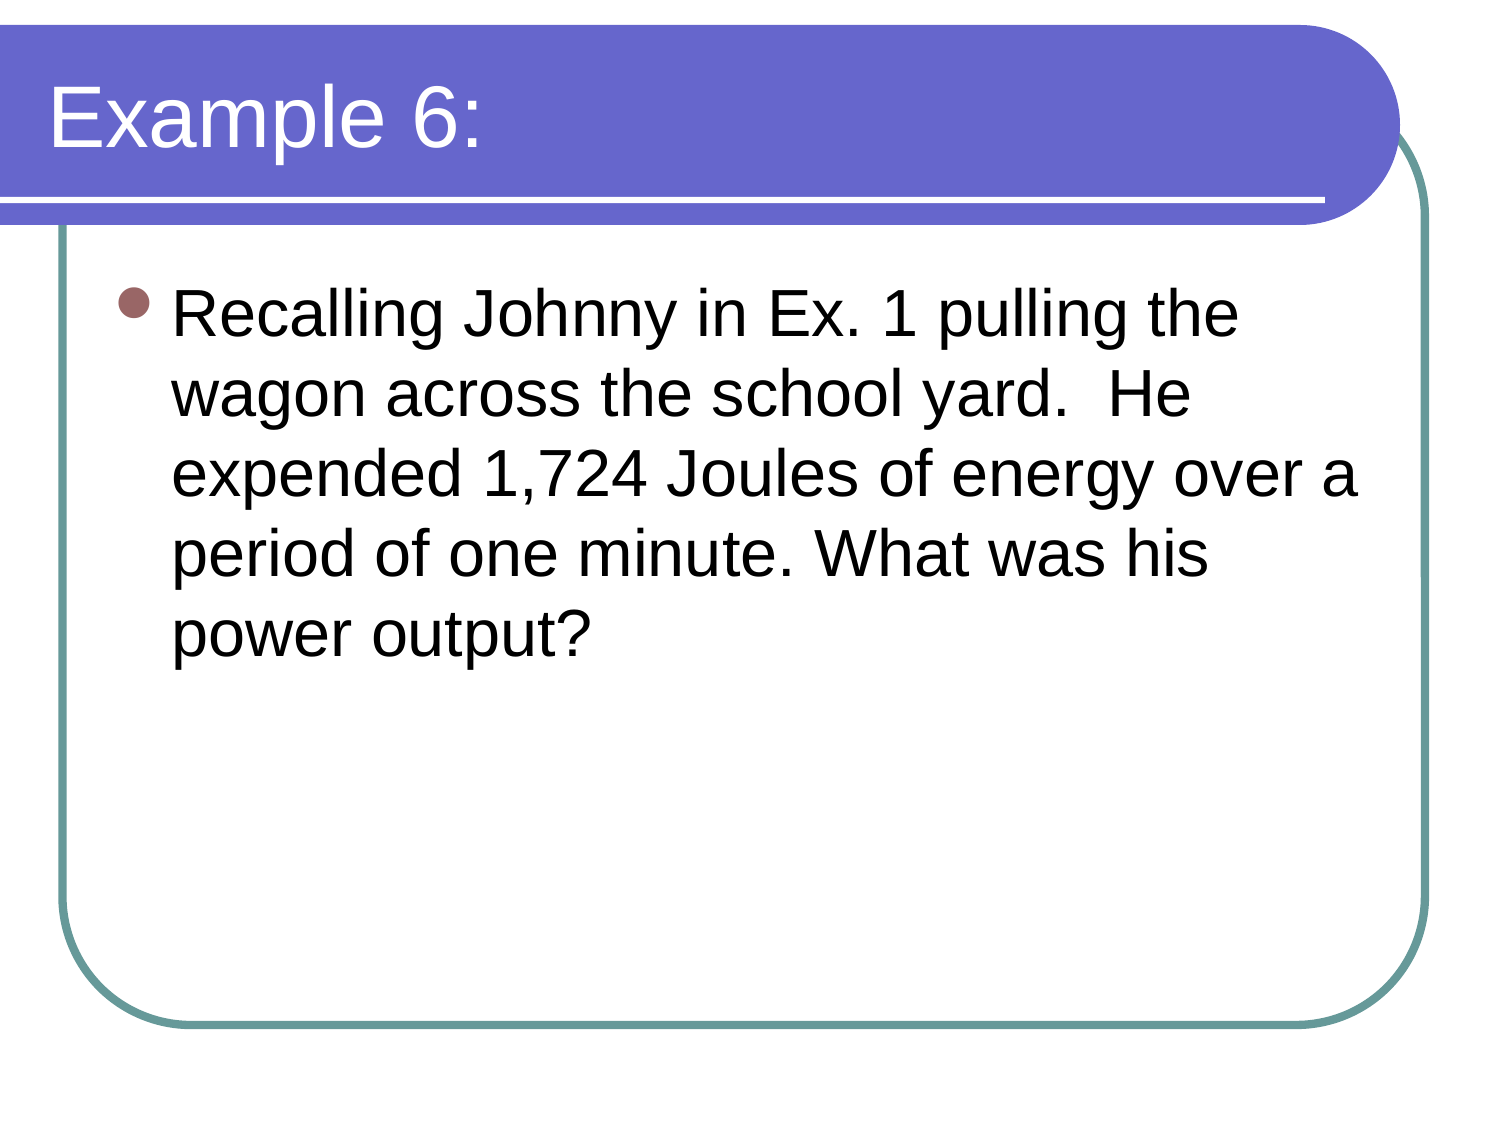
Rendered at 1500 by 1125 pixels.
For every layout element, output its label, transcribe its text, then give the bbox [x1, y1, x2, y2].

title Example 6: [32, 37, 1347, 188]
